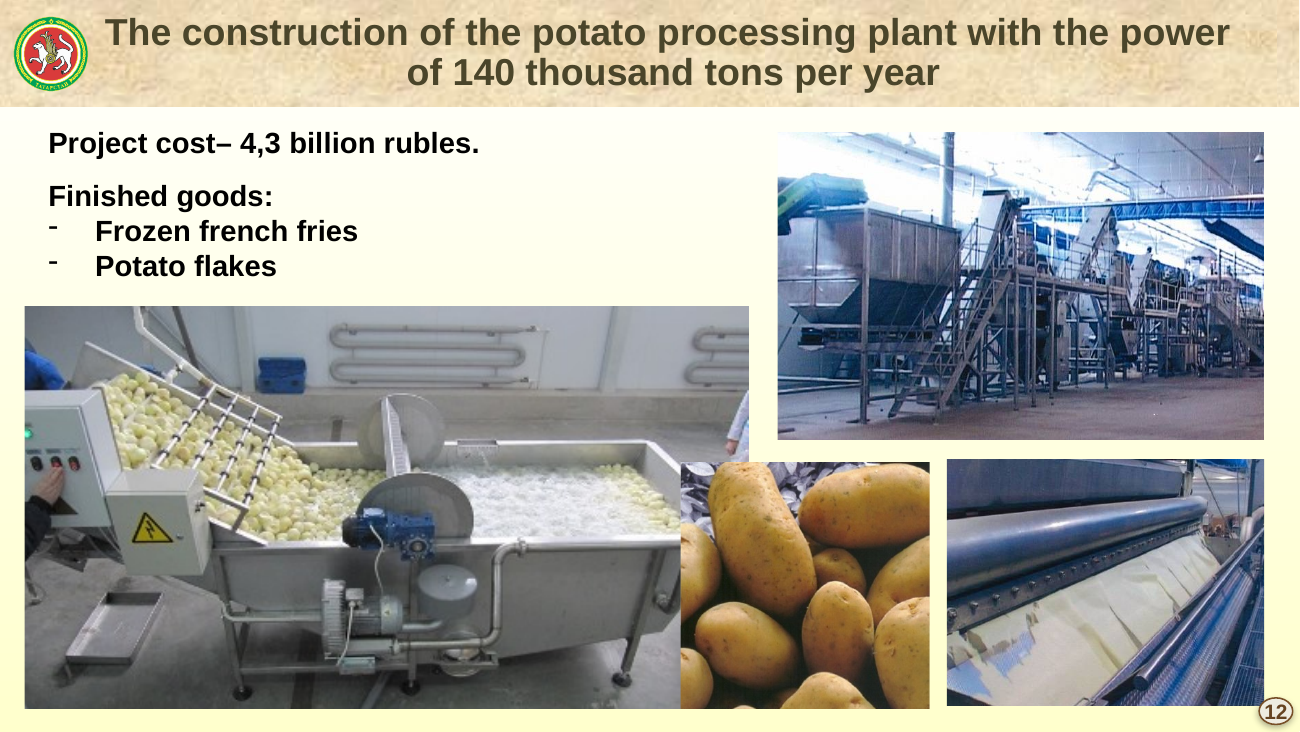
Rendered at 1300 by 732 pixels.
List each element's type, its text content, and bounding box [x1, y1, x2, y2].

text_box The construction of the potato processing plant with the power of 140 thousand tons per year [82, 5, 1265, 101]
text_box 12 [1258, 697, 1294, 726]
picture [24, 306, 930, 709]
picture [0, 0, 1300, 107]
text_box Project cost– 4,3 billion rubles. Finished goods: Frozen french fries Potato flakes [33, 117, 839, 290]
picture [946, 459, 1265, 706]
picture [777, 132, 1265, 441]
